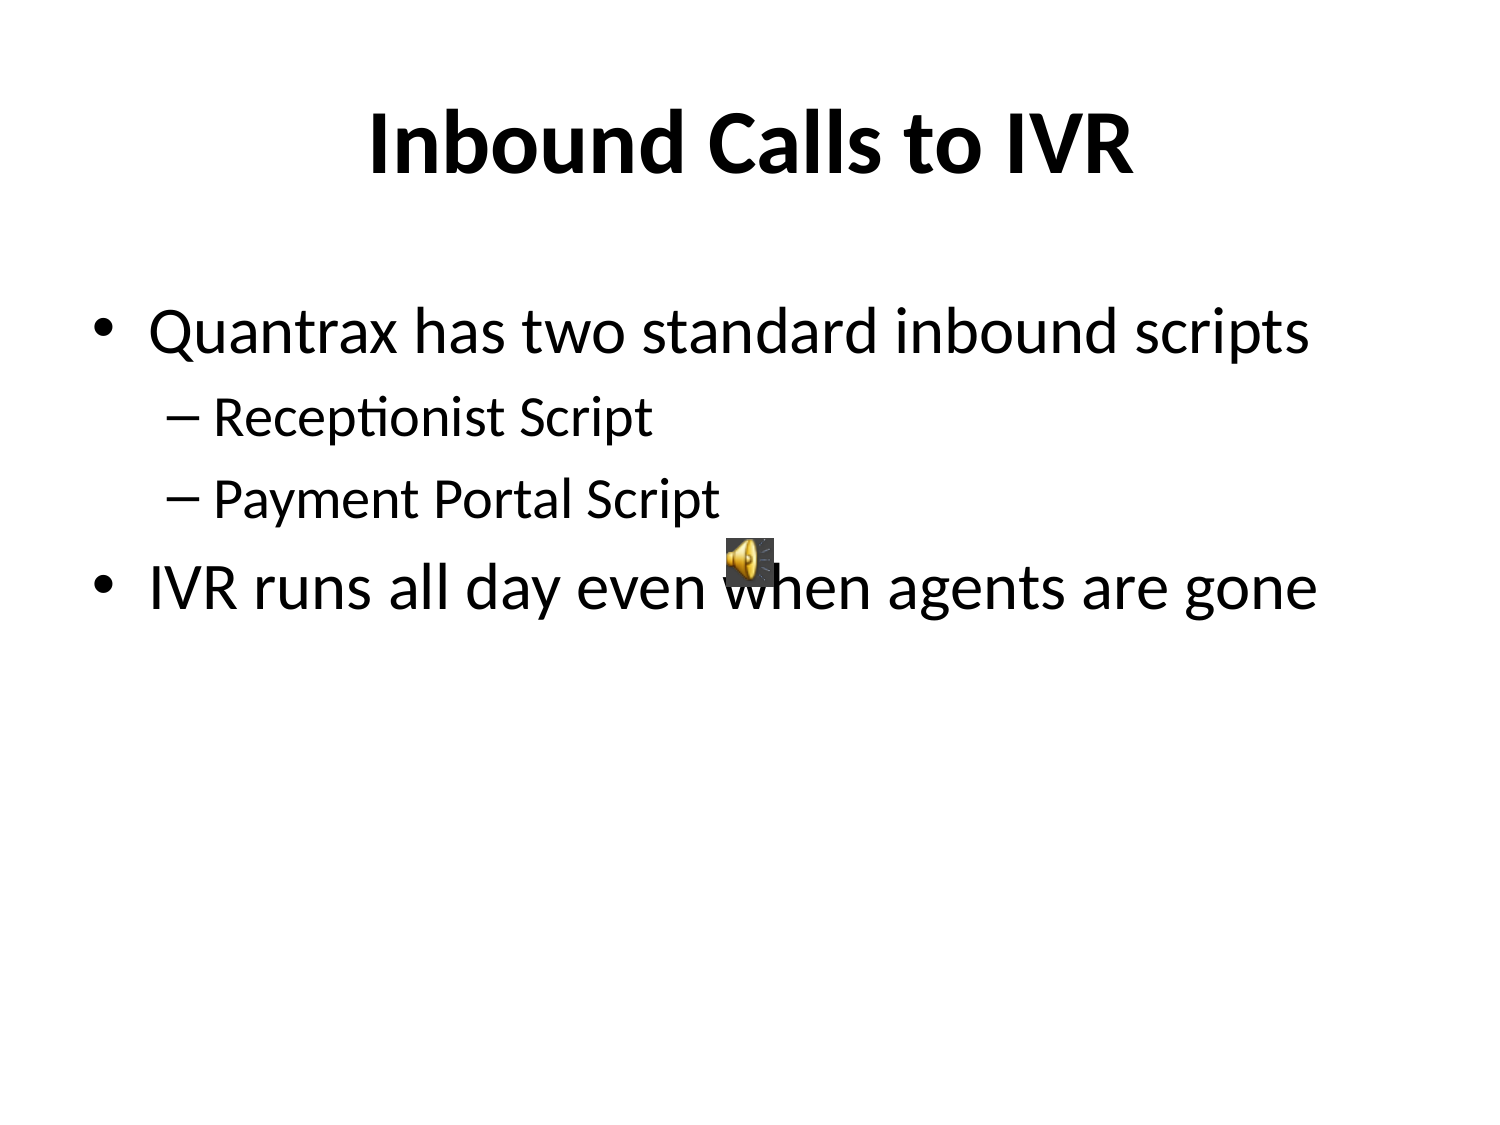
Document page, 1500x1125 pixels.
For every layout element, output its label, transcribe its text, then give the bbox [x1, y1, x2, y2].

title Inbound Calls to IVR [76, 42, 1428, 231]
picture [724, 537, 776, 588]
list Quantrax has two standard inbound scripts Receptionist Script Payment Portal Script IVR runs all day even when agents are gone [76, 278, 1428, 1012]
